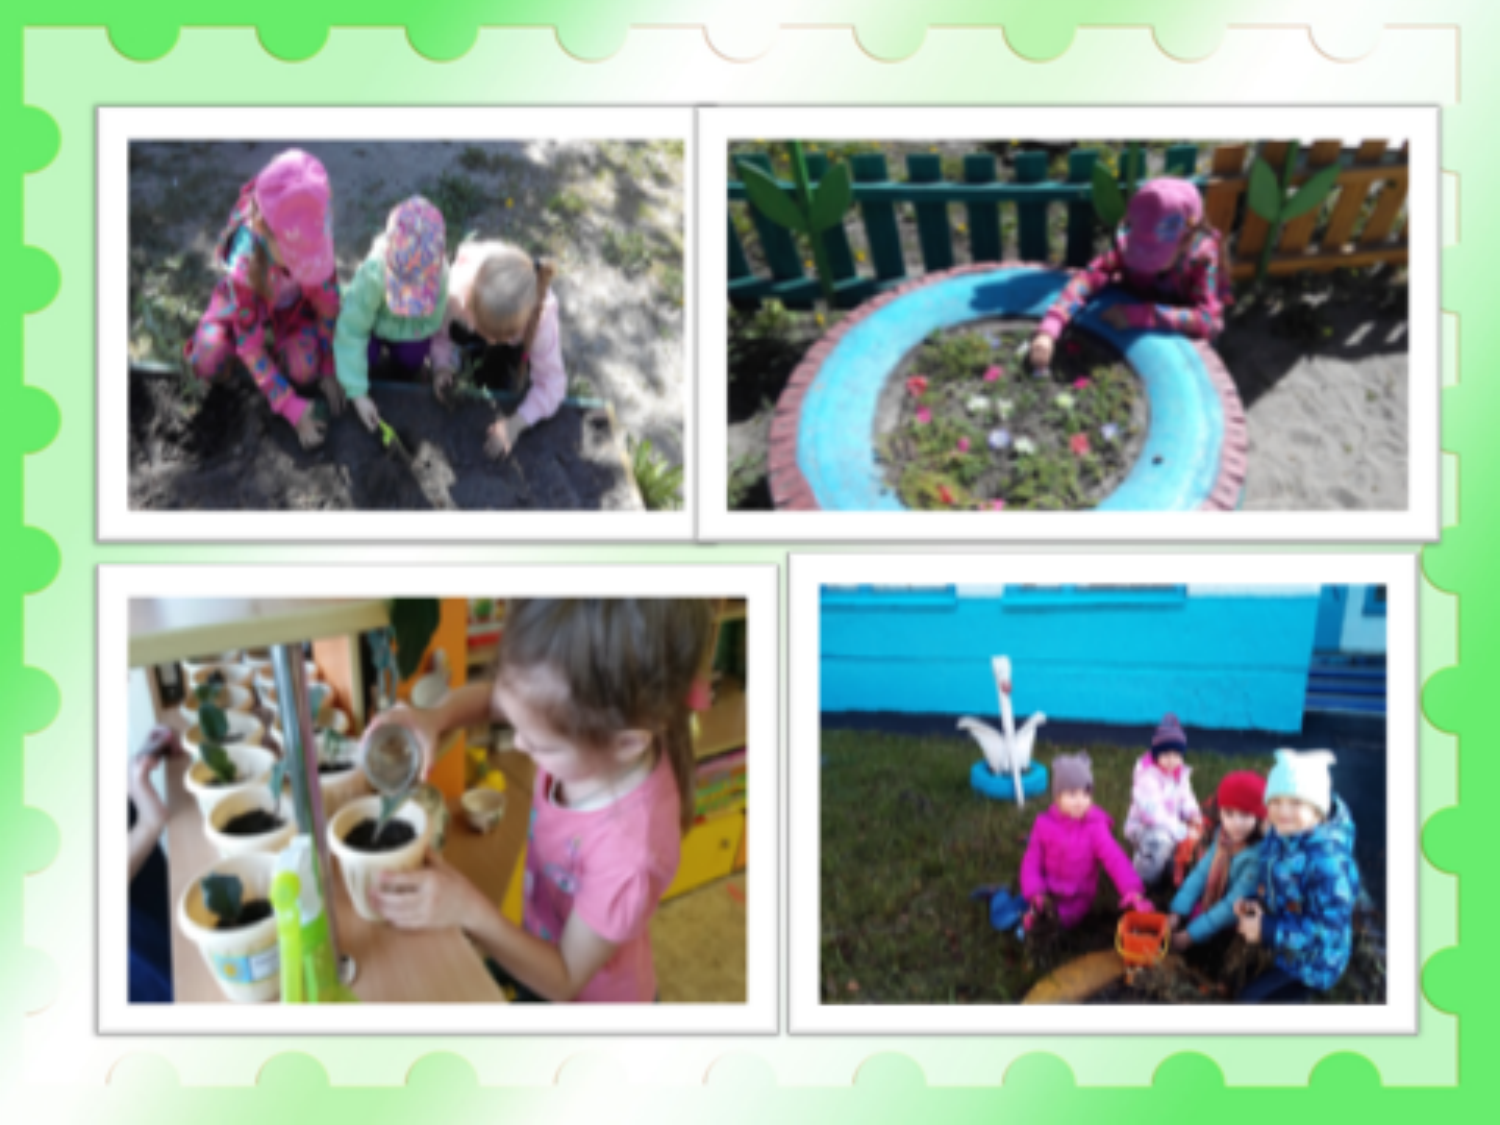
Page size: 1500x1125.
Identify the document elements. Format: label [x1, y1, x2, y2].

list [0, 0, 1500, 1125]
